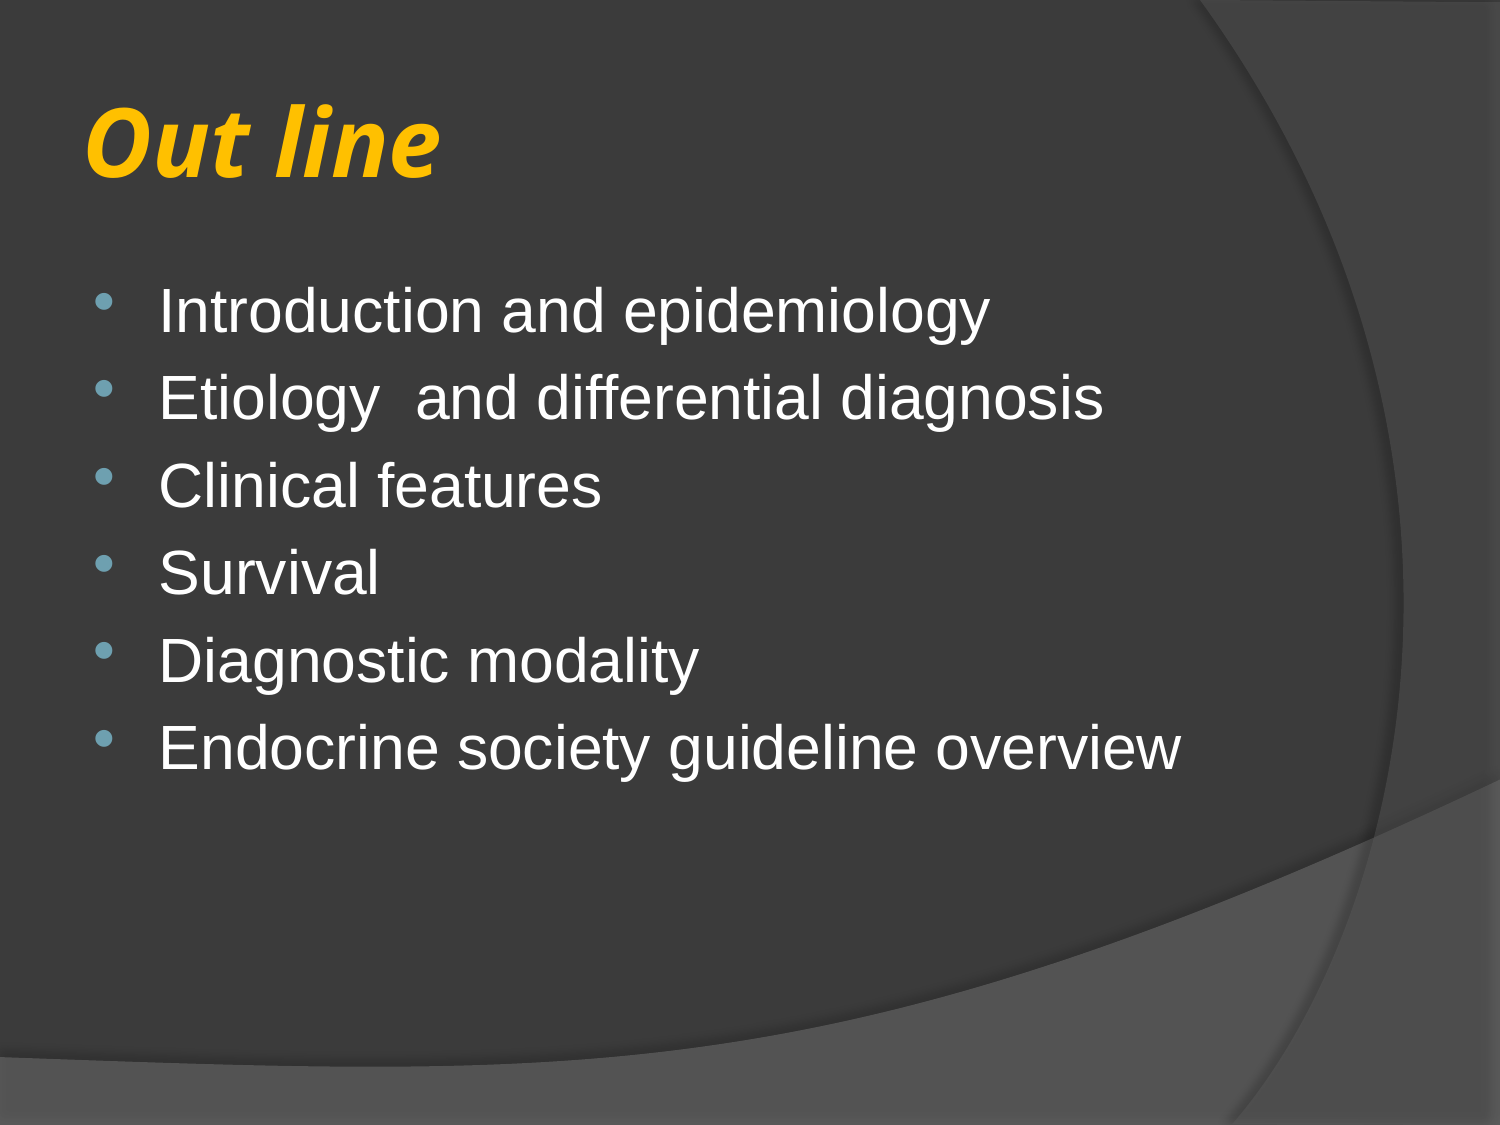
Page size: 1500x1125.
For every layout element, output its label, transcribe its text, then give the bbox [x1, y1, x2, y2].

title Out line [75, 45, 1300, 233]
list Introduction and epidemiology Etiology and differential diagnosis Clinical features Survival Diagnostic modality Endocrine society guideline overview [75, 262, 1300, 1005]
